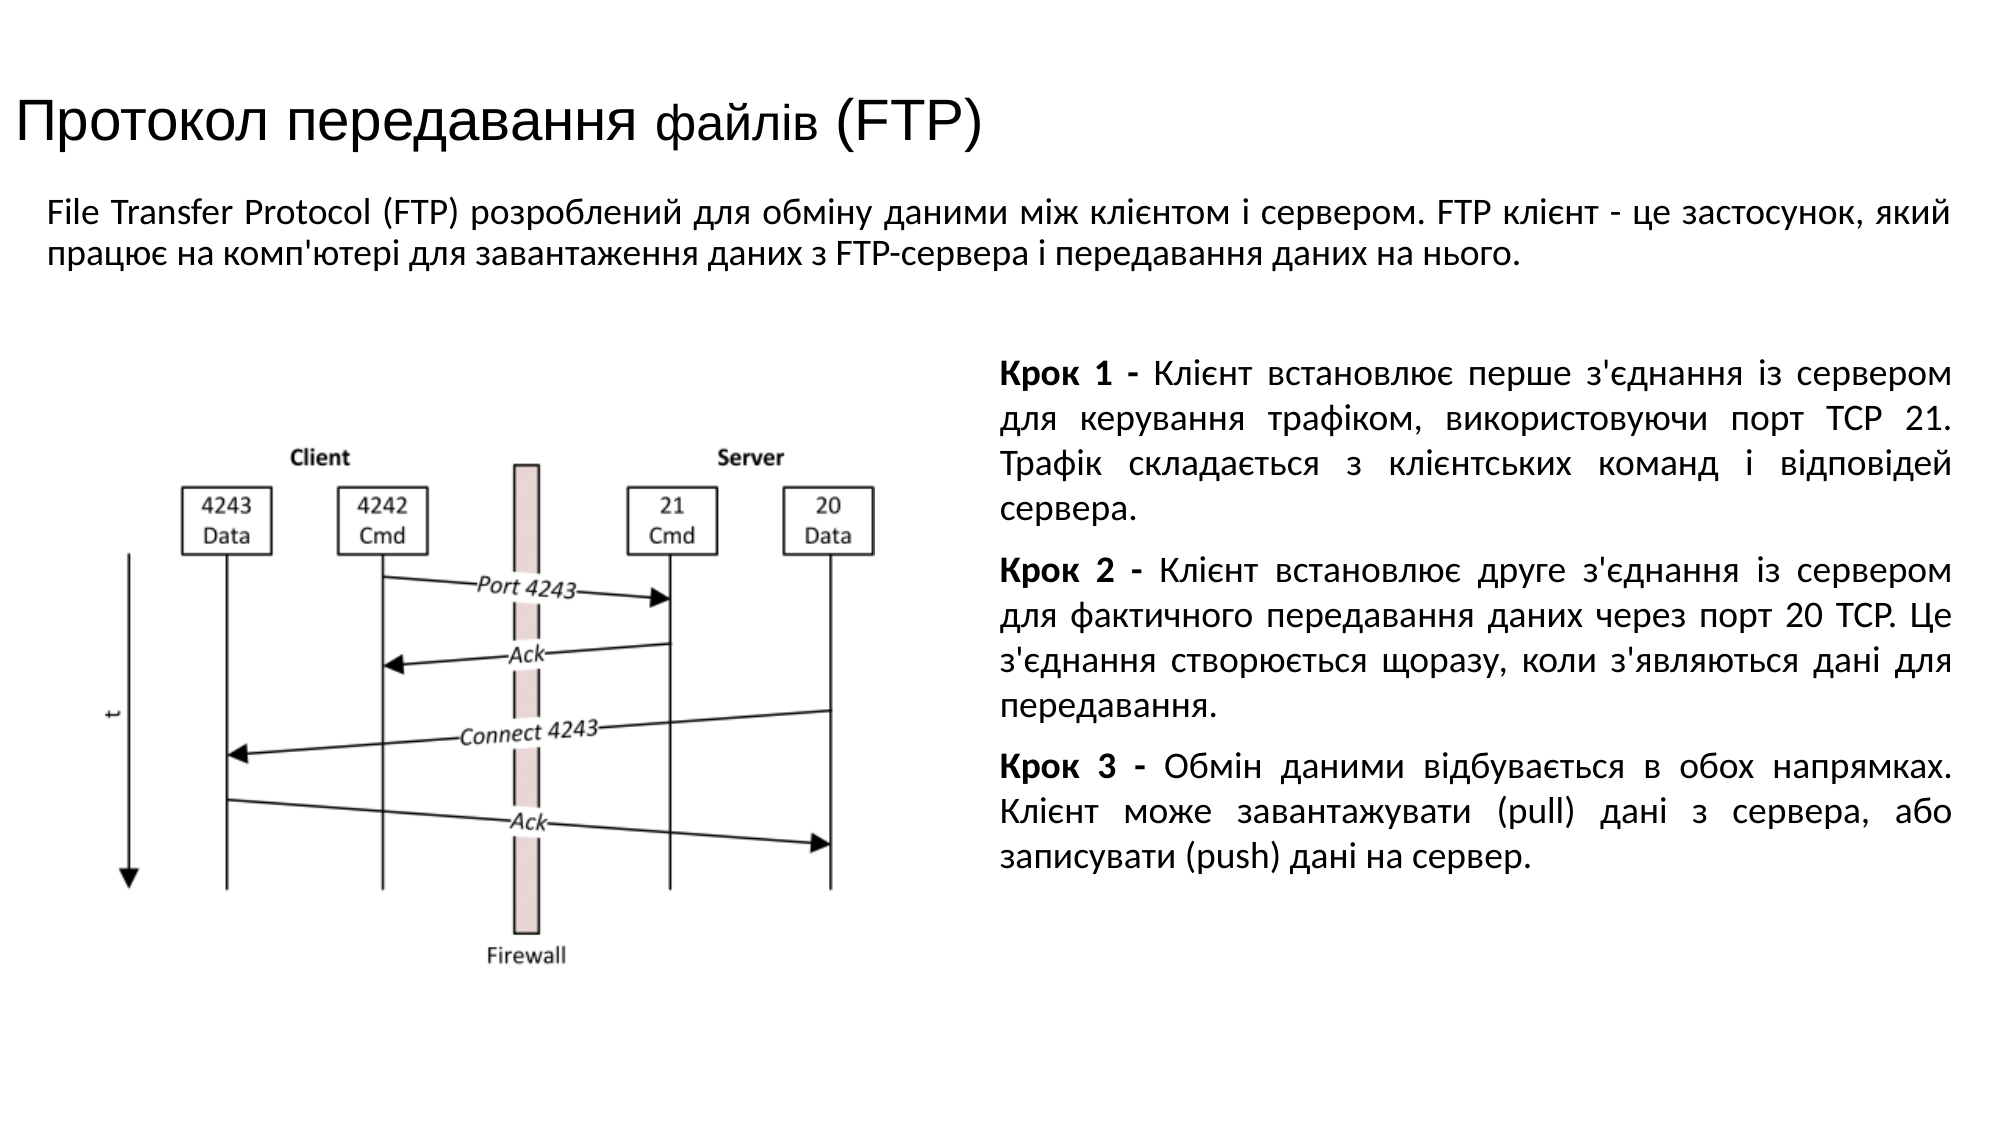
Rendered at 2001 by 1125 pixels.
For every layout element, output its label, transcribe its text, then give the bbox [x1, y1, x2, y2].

list File Transfer Protocol (FTP) розроблений для обміну даними між клієнтом і сервером. FTP клієнт - це застосунок, який працює на комп'ютері для завантаження даних з FTP-сервера і передавання даних на нього. [31, 184, 1969, 351]
picture [93, 439, 875, 971]
text_box Крок 1 - Клієнт встановлює перше з'єднання із сервером для керування трафіком, використовуючи порт ТСР 21. Трафік складається з клієнтських команд і відповідей сервера. Крок 2 - Клієнт встановлює друге з'єднання із сервером для фактичного передавання даних через порт 20 TCP. Це з'єднання створюється щоразу, коли з'являються дані для передавання. Крок 3 - Обмін даними відбувається в обох напрямках. Клієнт може завантажувати (pull) дані з сервера, або записувати (push) дані на сервер. [985, 340, 1969, 884]
title Протокол передавання файлів (FTP) [0, 12, 1725, 230]
